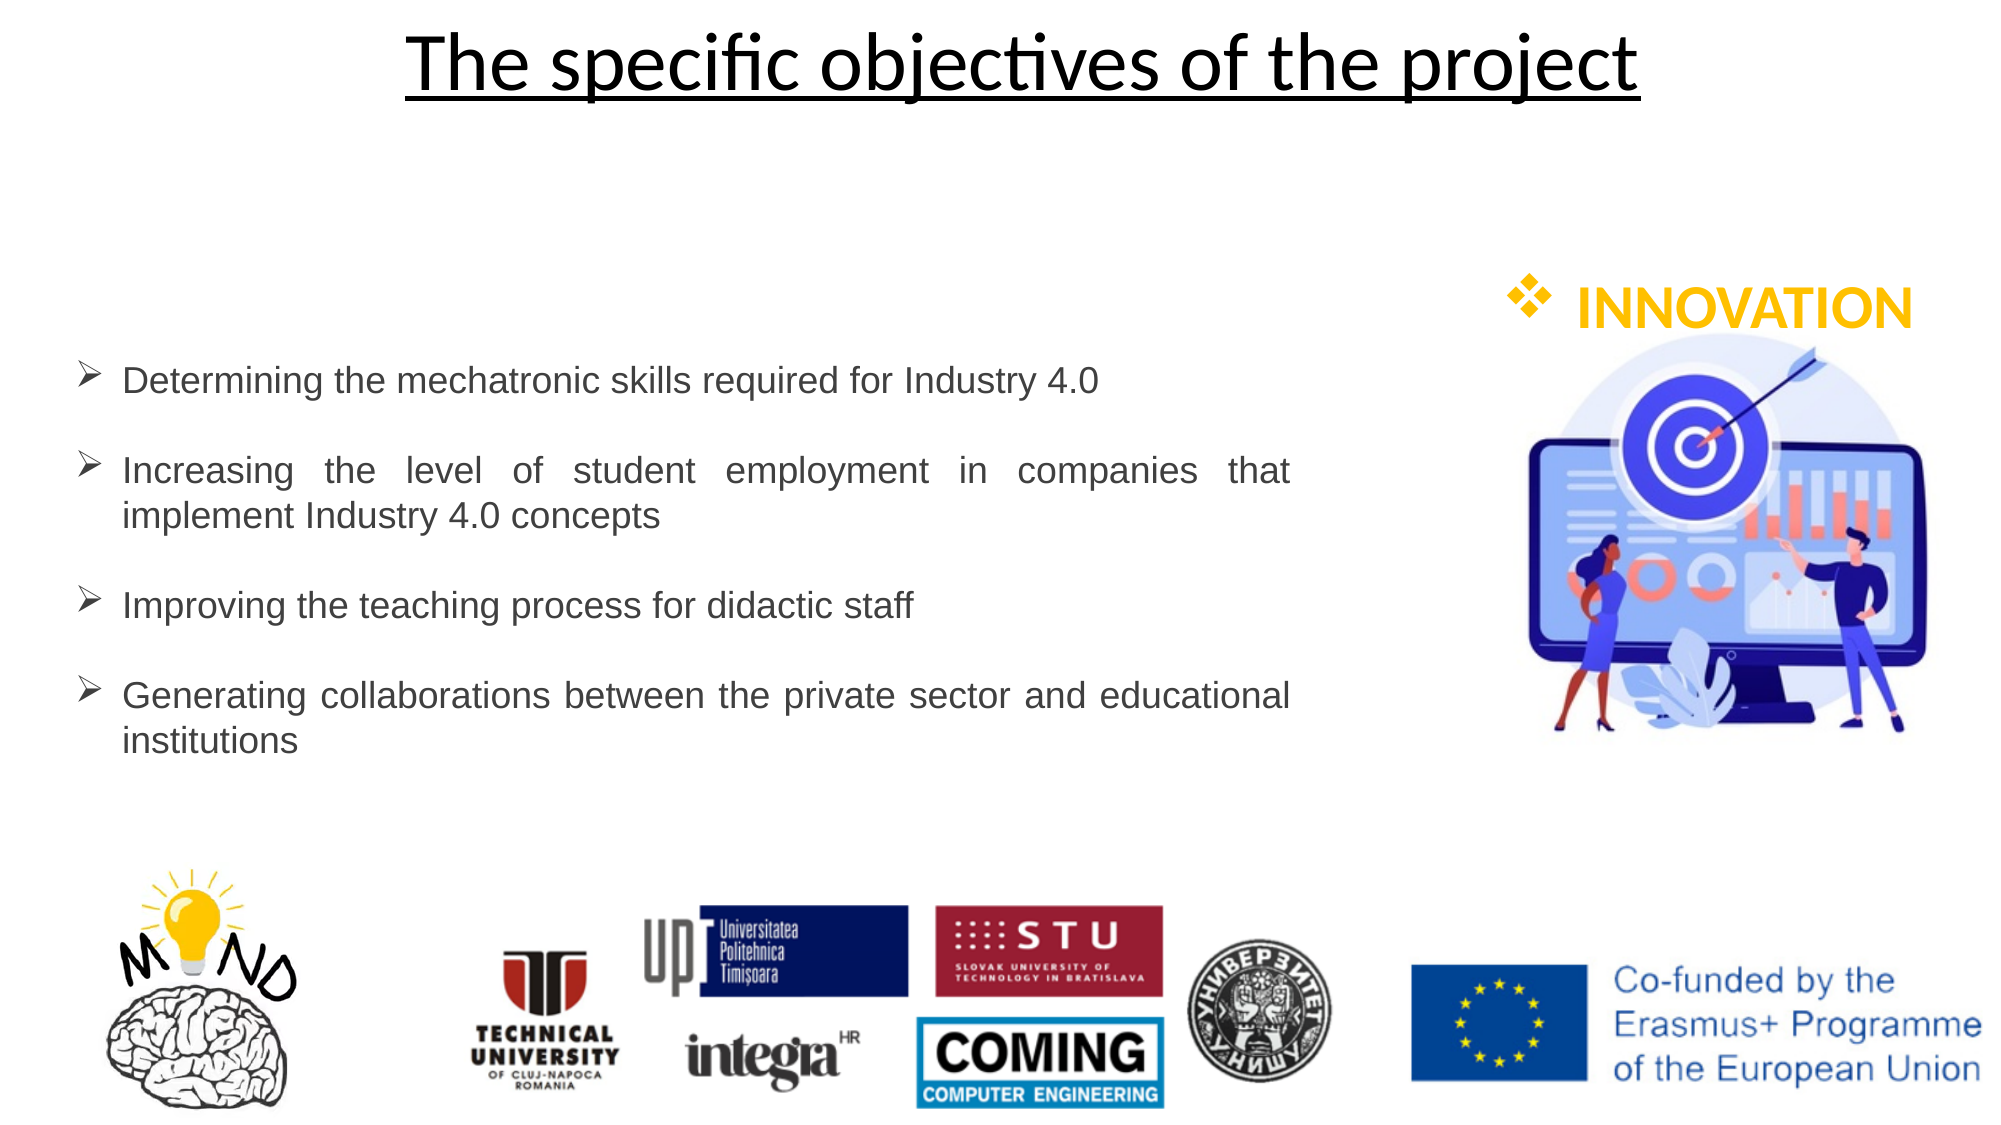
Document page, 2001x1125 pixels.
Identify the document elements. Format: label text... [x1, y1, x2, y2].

text_box The specific objectives of the project [317, 0, 1729, 115]
text_box Determining the mechatronic skills required for Industry 4.0 Increasing the level of student employment in companies that implement Industry 4.0 concepts Improving the teaching process for didactic staff Generating collaborations between the private sector and educational institutions [60, 349, 1306, 769]
picture [445, 889, 2000, 1125]
picture [1464, 269, 1993, 798]
picture [60, 860, 331, 1118]
text_box INNOVATION [1355, 258, 2000, 349]
